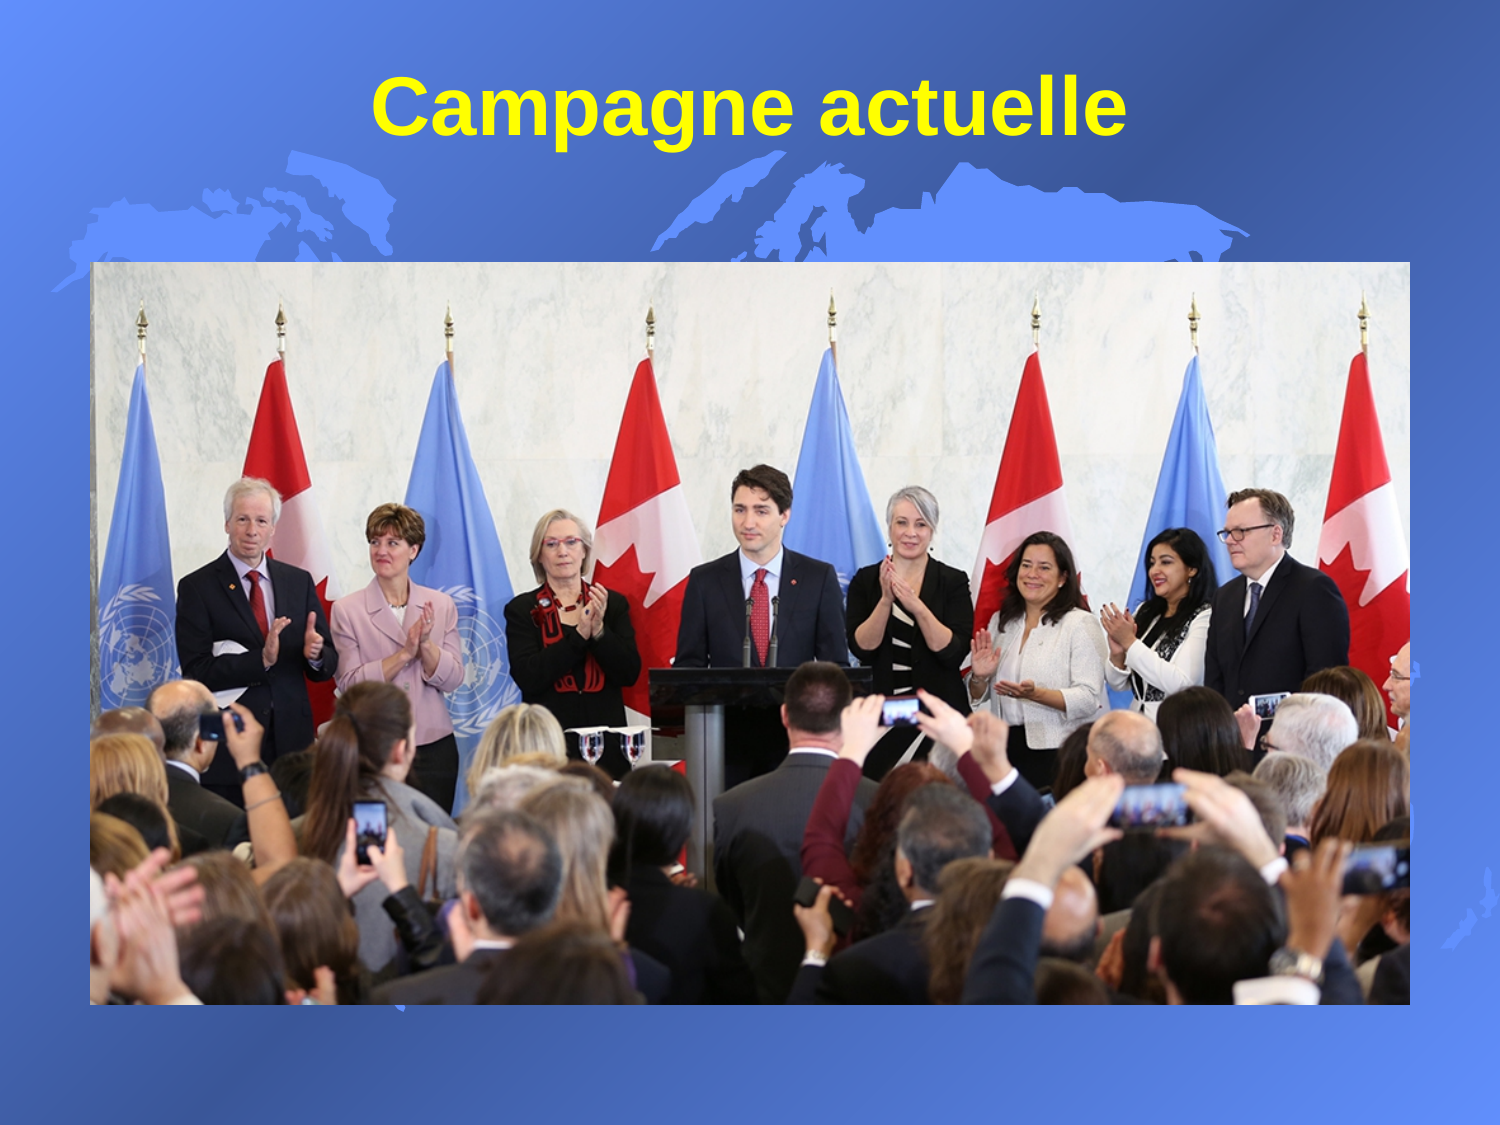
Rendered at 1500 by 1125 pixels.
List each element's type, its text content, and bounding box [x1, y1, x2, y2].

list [89, 262, 1411, 1006]
title Campagne actuelle [75, 45, 1425, 233]
